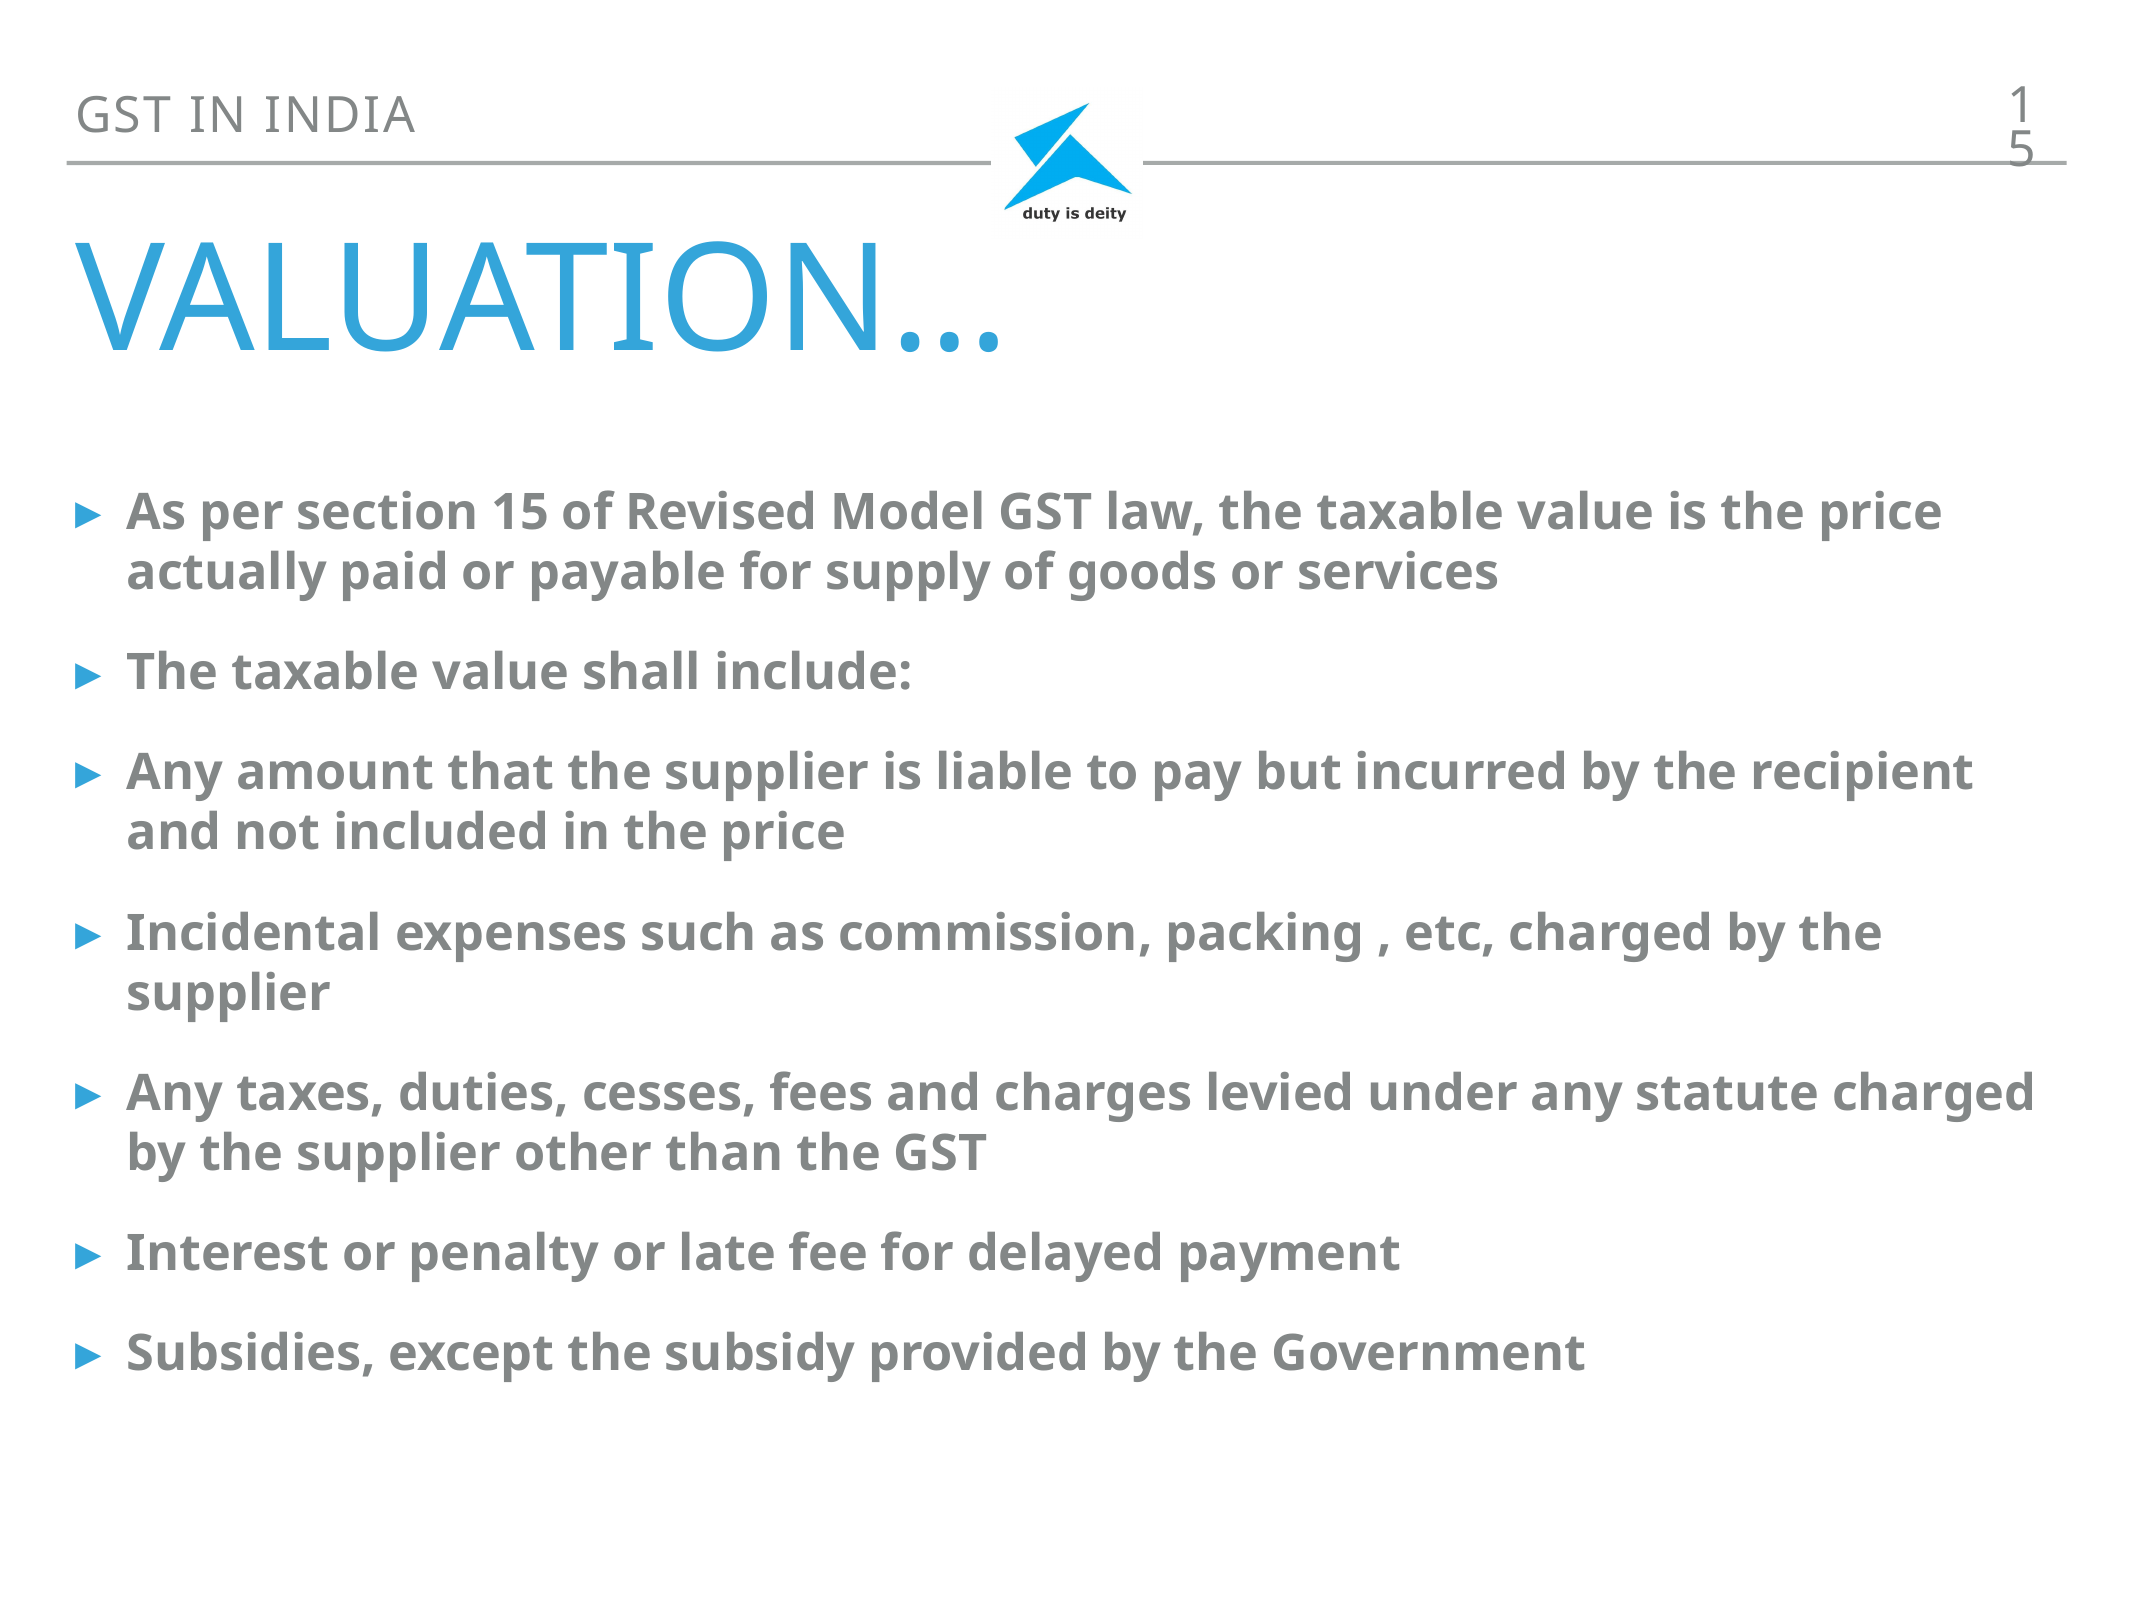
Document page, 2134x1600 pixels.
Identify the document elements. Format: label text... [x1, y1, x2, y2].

slide_number 15 [1998, 70, 2067, 147]
picture [990, 87, 1143, 239]
list As per section 15 of Revised Model GST law, the taxable value is the price actually paid or payable for supply of goods or services The taxable value shall include: Any amount that the supplier is liable to pay but incurred by the recipient and not included in the price Incidental expenses such as commission, packing , etc, charged by the supplier Any taxes, duties, cesses, fees and charges levied under any statute charged by the supplier other than the GST Interest or penalty or late fee for delayed payment Subsidies, except the subsidy provided by the Government [66, 470, 2068, 1474]
list GST IN INDIA [66, 74, 1901, 151]
title VALUATION… [66, 226, 2068, 395]
